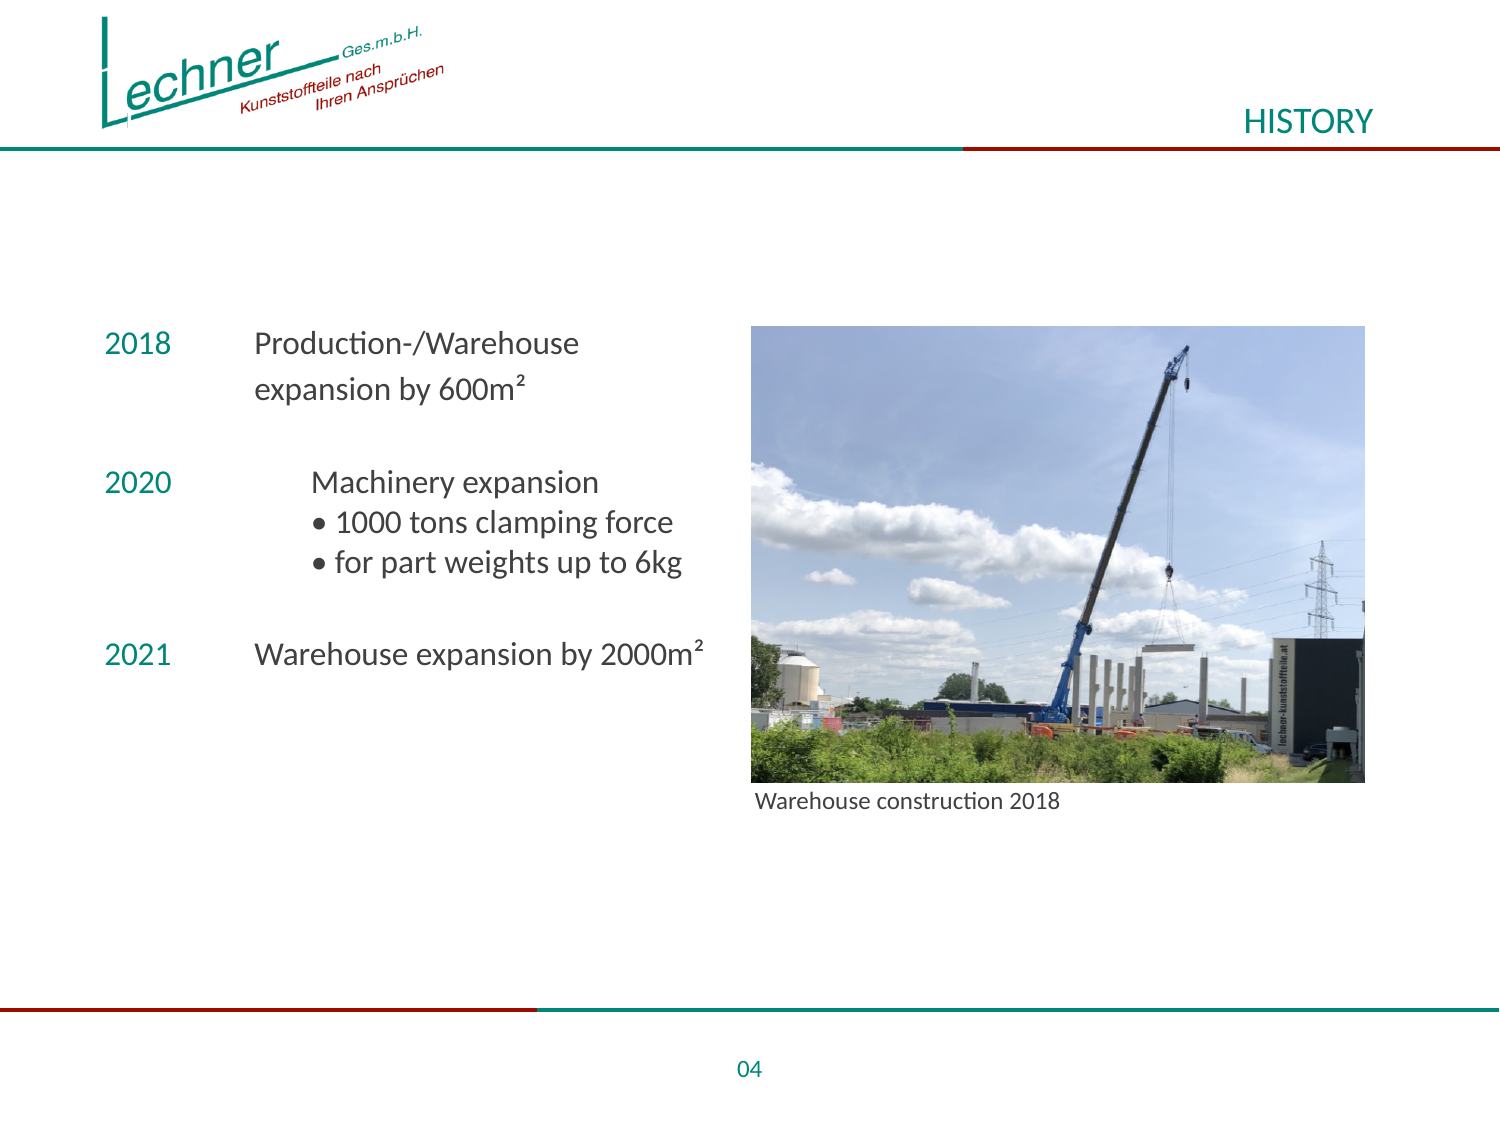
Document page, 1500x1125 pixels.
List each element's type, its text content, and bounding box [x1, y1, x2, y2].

picture [751, 326, 1365, 783]
picture [89, 1, 455, 138]
text_box Warehouse construction 2018 [739, 782, 1093, 818]
text_box 04 [0, 1044, 1500, 1089]
text_box HISTORY [1021, 88, 1388, 148]
list 2018 Production-/Warehouse expansion by 600m² Machinery expansion • 1000 tons clamping force • for part weights up to 6kg 2021 Warehouse expansion by 2000m² [89, 313, 786, 882]
